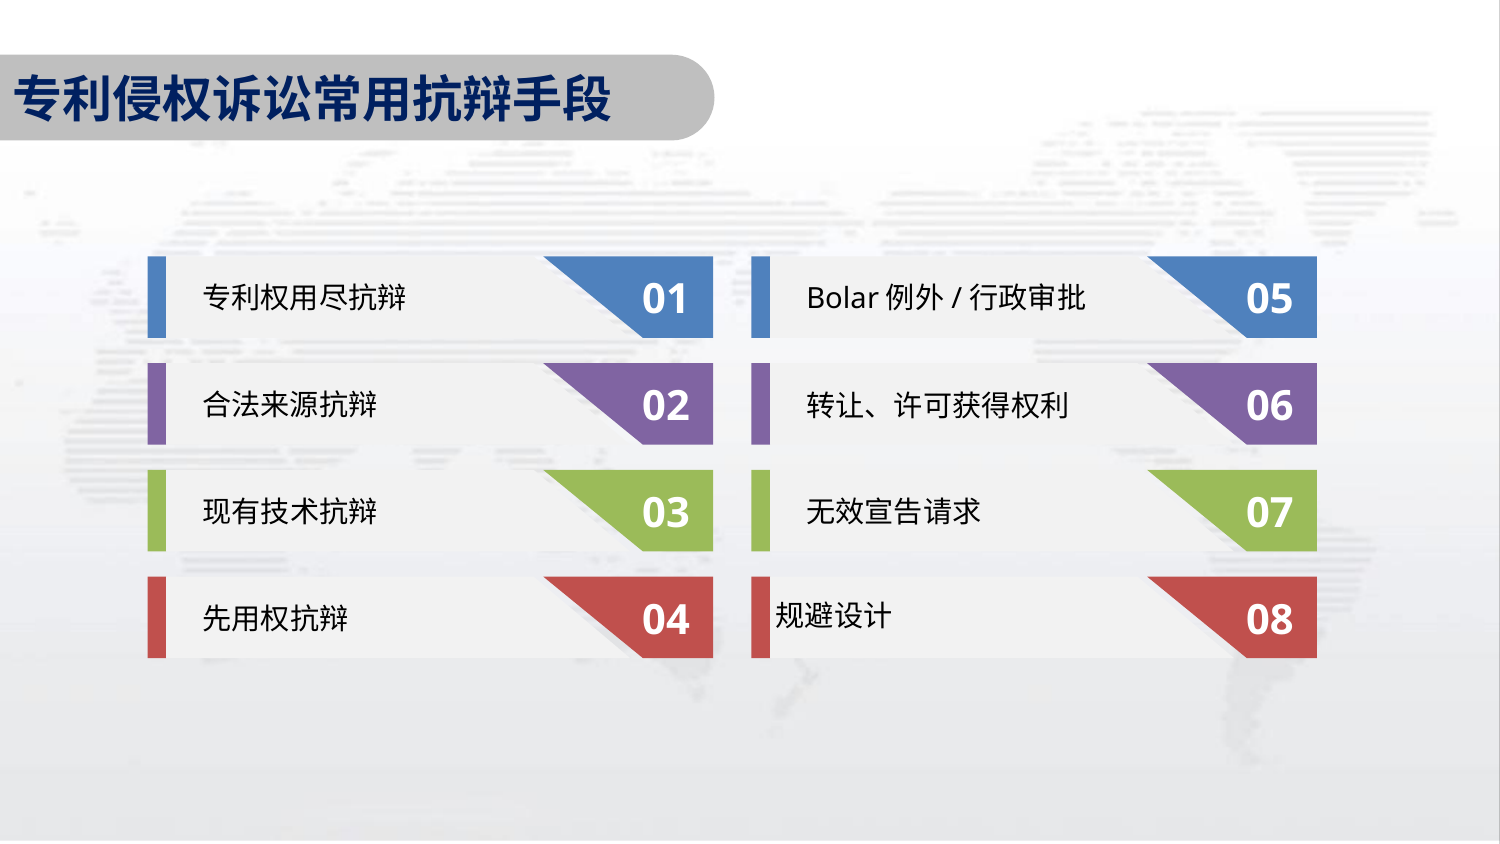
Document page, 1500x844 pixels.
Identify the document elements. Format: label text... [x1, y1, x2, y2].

text_box 专利侵权诉讼常用抗辩手段 [0, 52, 717, 143]
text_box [147, 256, 1318, 659]
picture [0, 0, 1500, 844]
